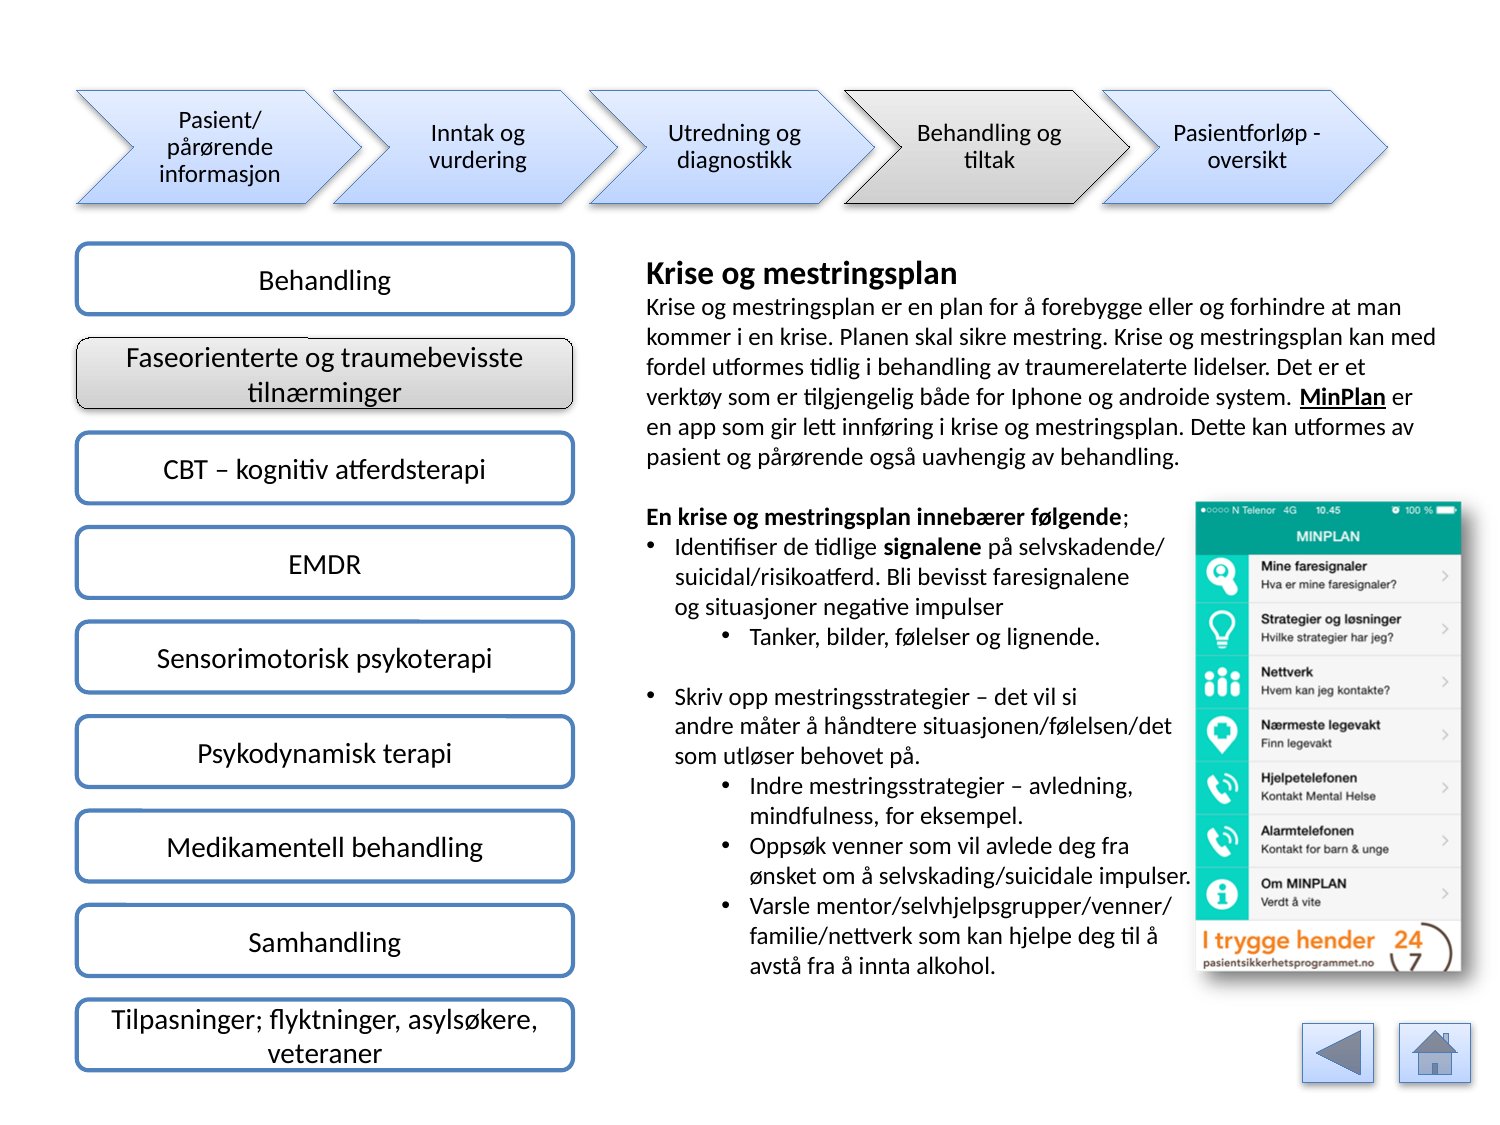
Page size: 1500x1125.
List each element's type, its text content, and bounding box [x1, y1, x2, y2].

text_box Medikamentell behandling [76, 810, 573, 882]
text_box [332, 89, 588, 205]
text_box Faseorienterte og traumebevisste tilnærminger [76, 337, 573, 409]
text_box Behandling [76, 243, 573, 315]
text_box CBT – kognitiv atferdsterapi [76, 432, 573, 504]
text_box EMDR [76, 527, 573, 598]
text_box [844, 89, 1130, 205]
picture [1175, 482, 1500, 1011]
text_box [1302, 1023, 1374, 1083]
text_box [1399, 1023, 1471, 1083]
text_box Tilpasninger; flyktninger, asylsøkere, veteraner [76, 999, 573, 1071]
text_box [1131, 89, 1388, 205]
text_box Samhandling [76, 904, 573, 977]
text_box Krise og mestringsplan Krise og mestringsplan er en plan for å forebygge eller og forhindre at man kommer i en krise. Planen skal sikre mestring. Krise og mestringsplan kan med fordel utformes tidlig i behandling av traumerelaterte lidelser. Det er et verktøy som er tilgjengelig både for Iphone og androide system. MinPlan er en app som gir lett innføring i krise og mestringsplan. Dette kan utformes av pasient og pårørende også uavhengig av behandling. En krise og mestringsplan innebærer følgende; Identifiser de tidlige signalene på selvskadende/ suicidal/risikoatferd. Bli bevisst faresignalene og situasjoner negative impulser Tanker, bilder, følelser og lignende. Skriv opp mestringsstrategier – det vil si andre måter å håndtere situasjonen/følelsen/det som utløser behovet på. Indre mestringsstrategier – avledning, mindfulness, for eksempel. Oppsøk venner som vil avlede deg fra ønsket om å selvskading/suicidale impulser. Varsle mentor/selvhjelpsgrupper/venner/ familie/nettverk som kan hjelpe deg til å avstå fra å innta alkohol. [631, 243, 1459, 1125]
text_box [589, 89, 843, 205]
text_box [76, 89, 331, 205]
text_box Psykodynamisk terapi [76, 716, 573, 787]
text_box Sensorimotorisk psykoterapi [76, 621, 573, 693]
